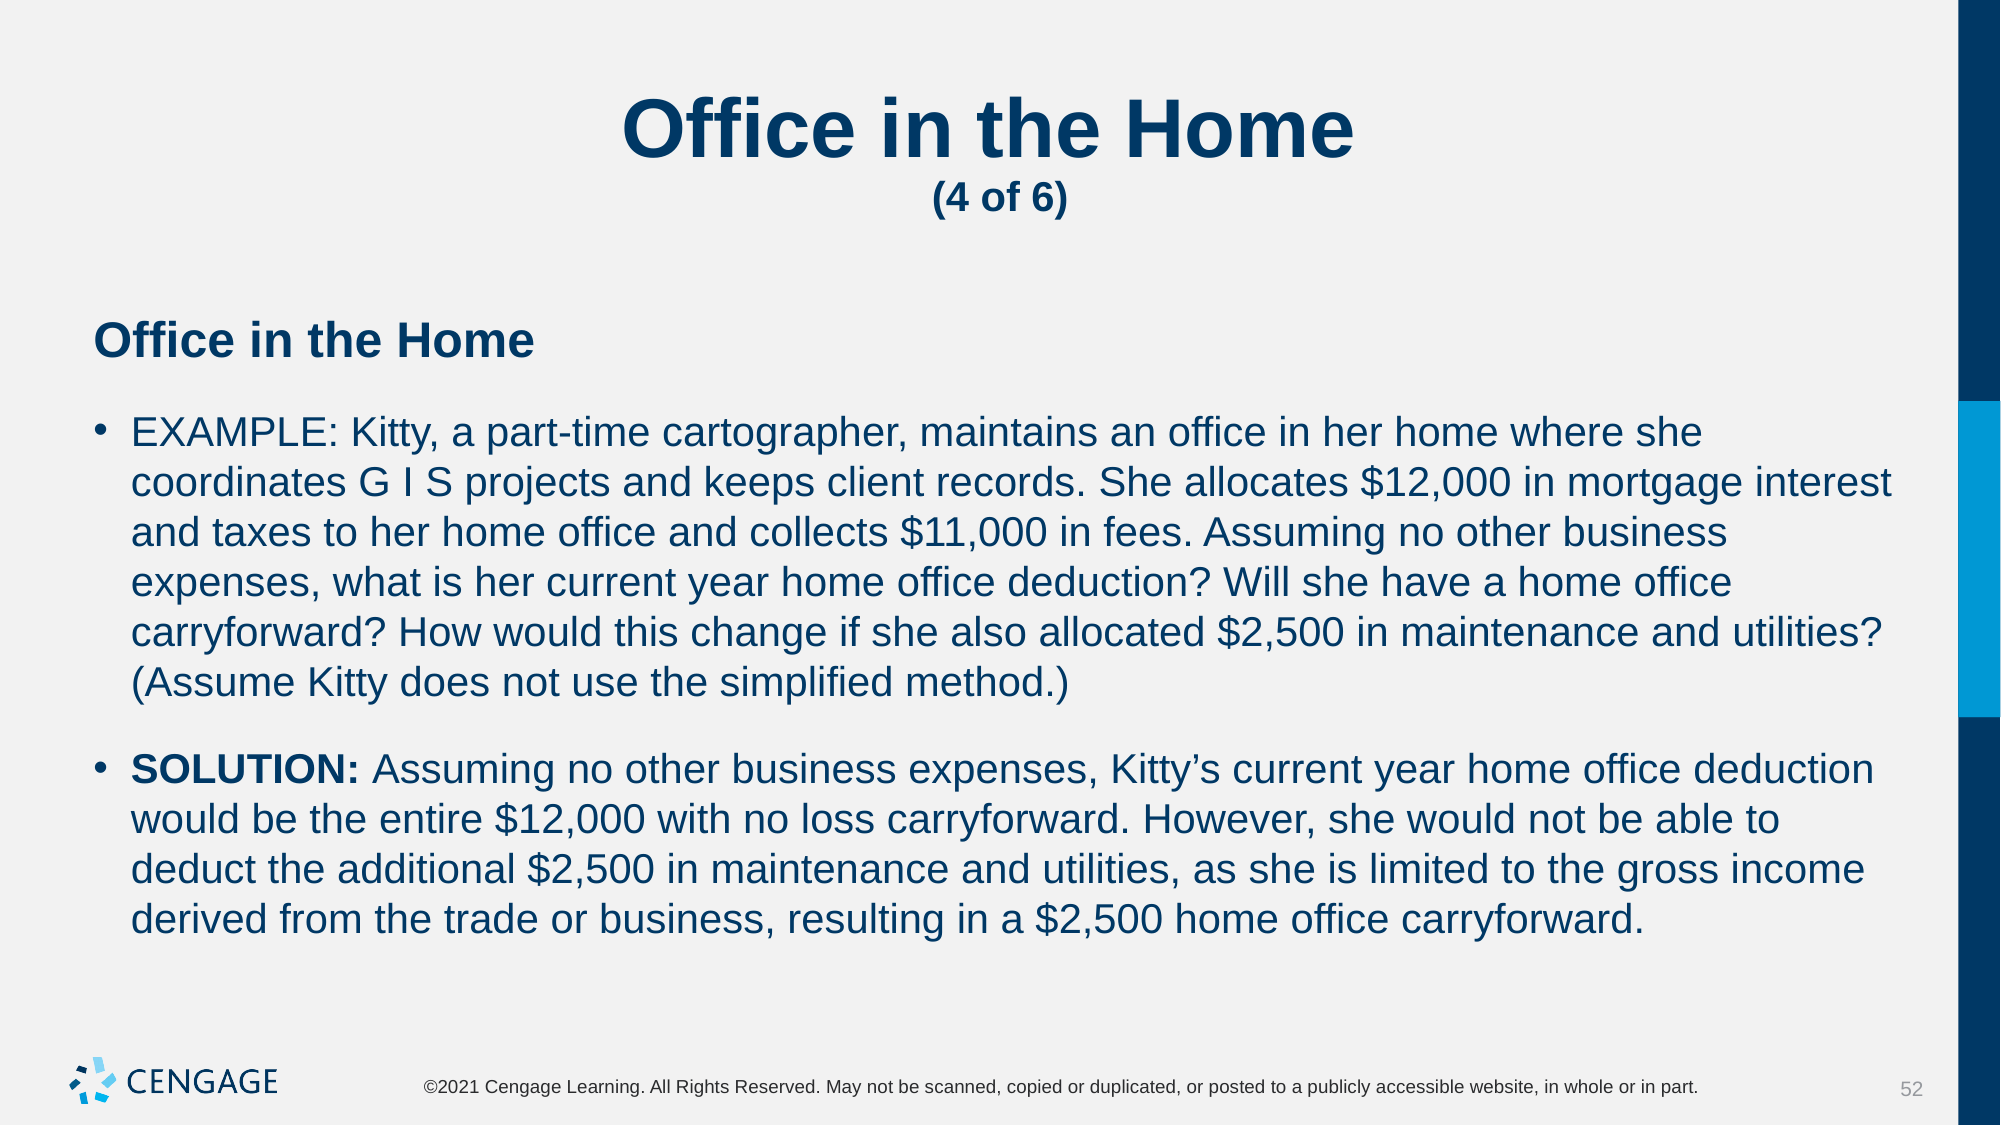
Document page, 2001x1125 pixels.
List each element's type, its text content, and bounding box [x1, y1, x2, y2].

title Office in the Home (4 of 6) [78, 77, 1923, 278]
picture [69, 1057, 277, 1104]
list Office in the Home EXAMPLE: Kitty, a part-time cartographer, maintains an office in her home where she coordinates G I S projects and keeps client records. She allocates $12,000 in mortgage interest and taxes to her home office and collects $11,000 in fees. Assuming no other business expenses, what is her current year home office deduction? Will she have a home office carryforward? How would this change if she also allocated $2,500 in maintenance and utilities? (Assume Kitty does not use the simplified method.) SOLUTION: Assuming no other business expenses, Kitty’s current year home office deduction would be the entire $12,000 with no loss carryforward. However, she would not be able to deduct the additional $2,500 in maintenance and utilities, as she is limited to the gross income derived from the trade or business, resulting in a $2,500 home office carryforward. [78, 299, 1923, 1014]
